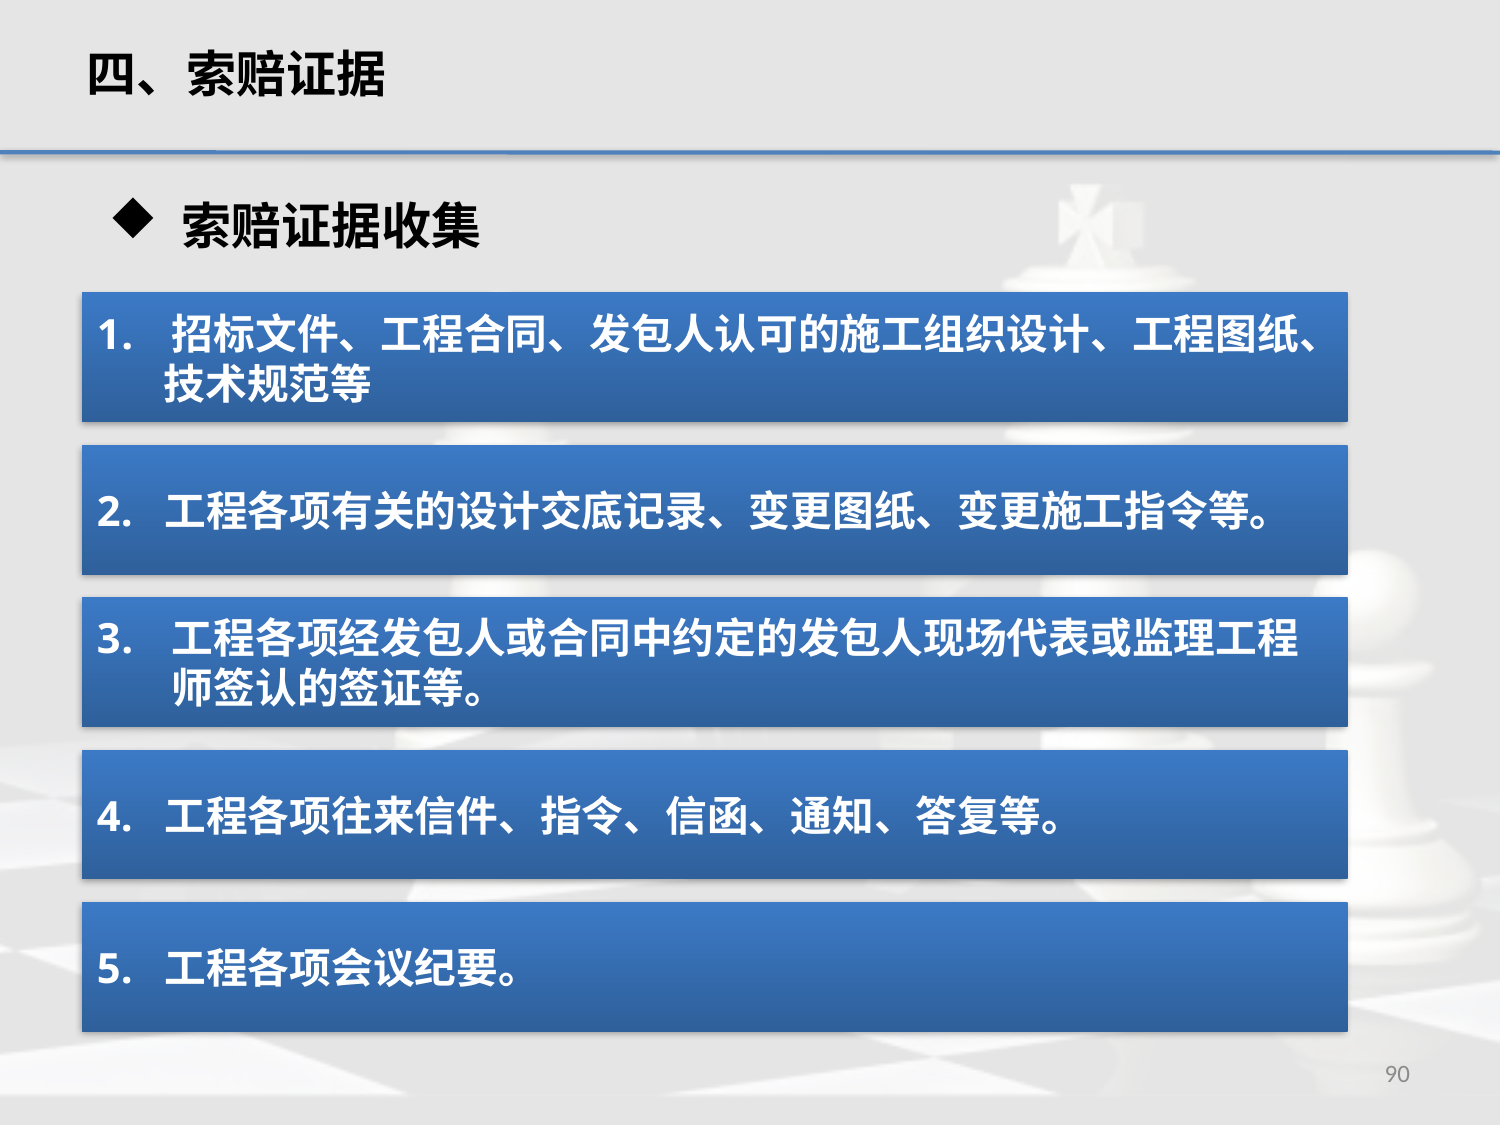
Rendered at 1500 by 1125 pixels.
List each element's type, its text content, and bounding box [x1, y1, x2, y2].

text_box 5. 工程各项会议纪要。 [82, 902, 1348, 1032]
text_box 招标文件、工程合同、发包人认可的施工组织设计、工程图纸、 技术规范等 [82, 292, 1348, 422]
slide_number 90 [1074, 1042, 1425, 1103]
text_box 4. 工程各项往来信件、指令、信函、通知、答复等。 [82, 750, 1348, 879]
text_box 索赔证据收集 [93, 187, 528, 263]
text_box 四、索赔证据 [71, 35, 402, 110]
text_box 工程各项经发包人或合同中约定的发包人现场代表或监理工程师签认的签证等。 [82, 597, 1348, 727]
text_box 2. 工程各项有关的设计交底记录、变更图纸、变更施工指令等。 [82, 445, 1348, 575]
